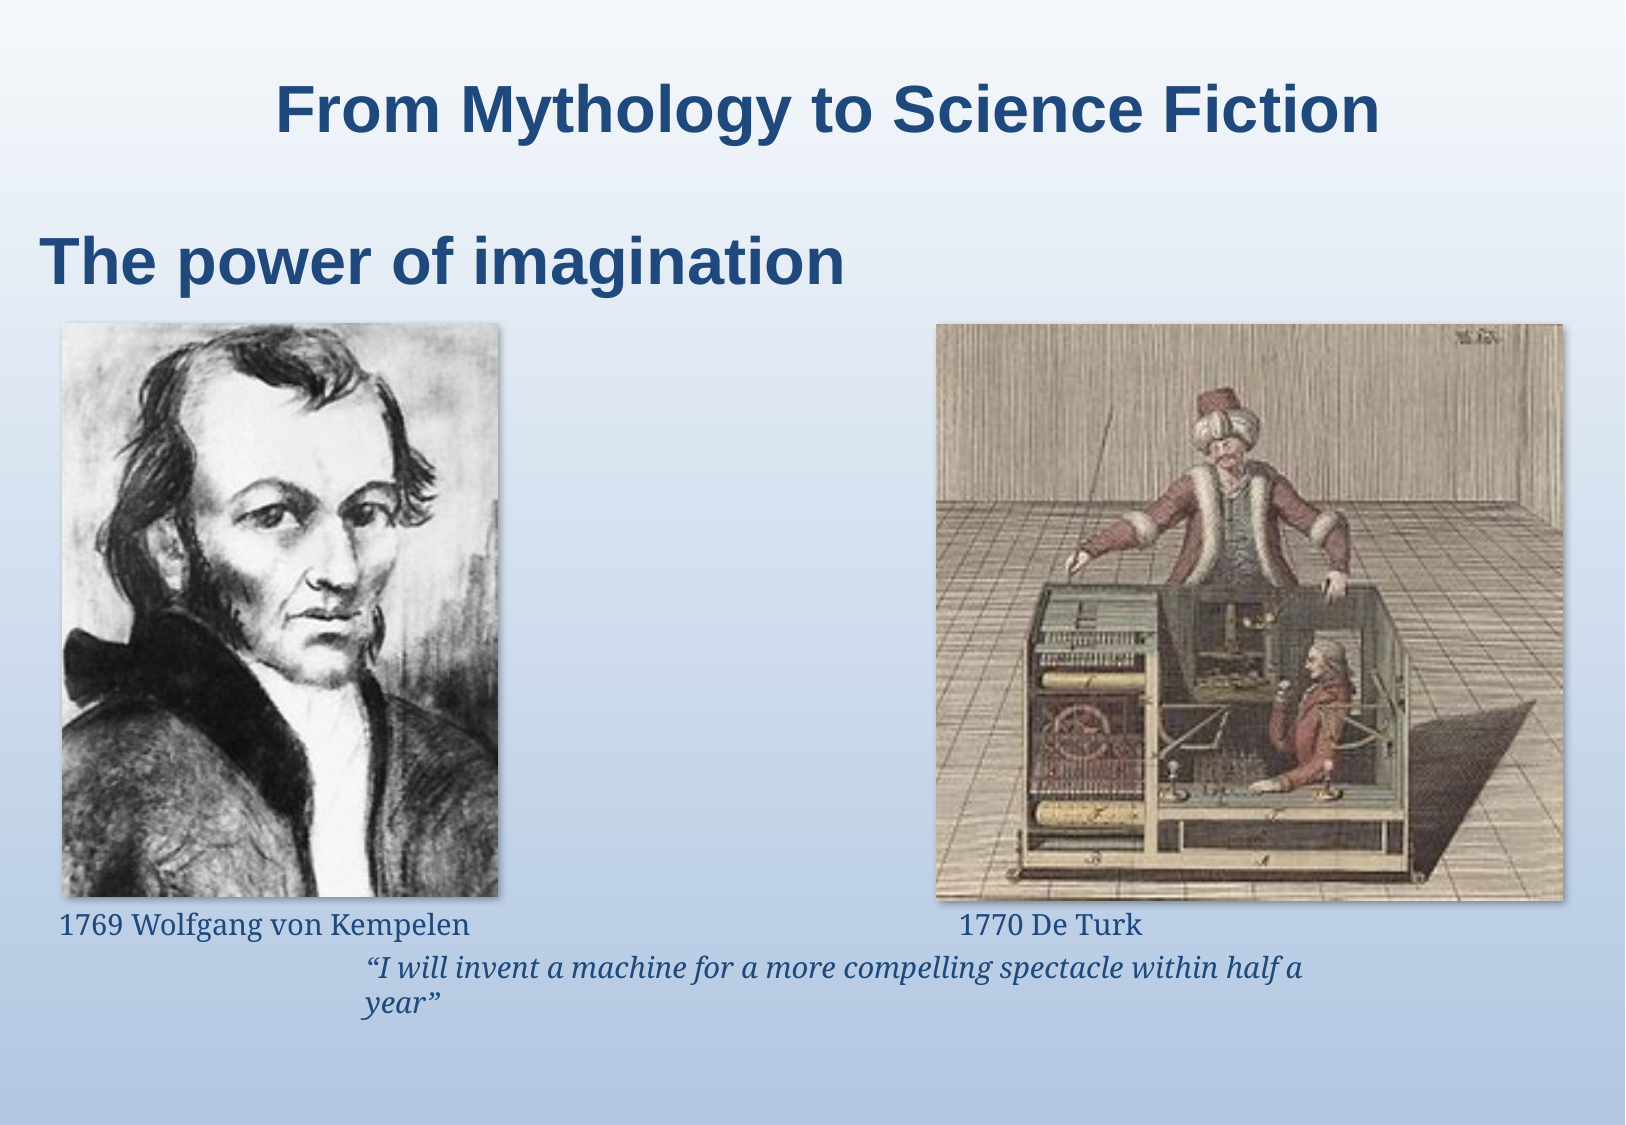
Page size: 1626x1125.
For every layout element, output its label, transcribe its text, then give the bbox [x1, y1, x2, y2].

text_box From Mythology to Science Fiction [43, 0, 1619, 131]
text_box “I will invent a machine for a more compelling spectacle within half a year” [350, 942, 1389, 1027]
text_box 1769 Wolfgang von Kempelen 1770 De Turk [44, 898, 1538, 983]
picture [936, 323, 1563, 901]
picture [62, 323, 498, 897]
text_box The power of imagination [23, 187, 1625, 248]
